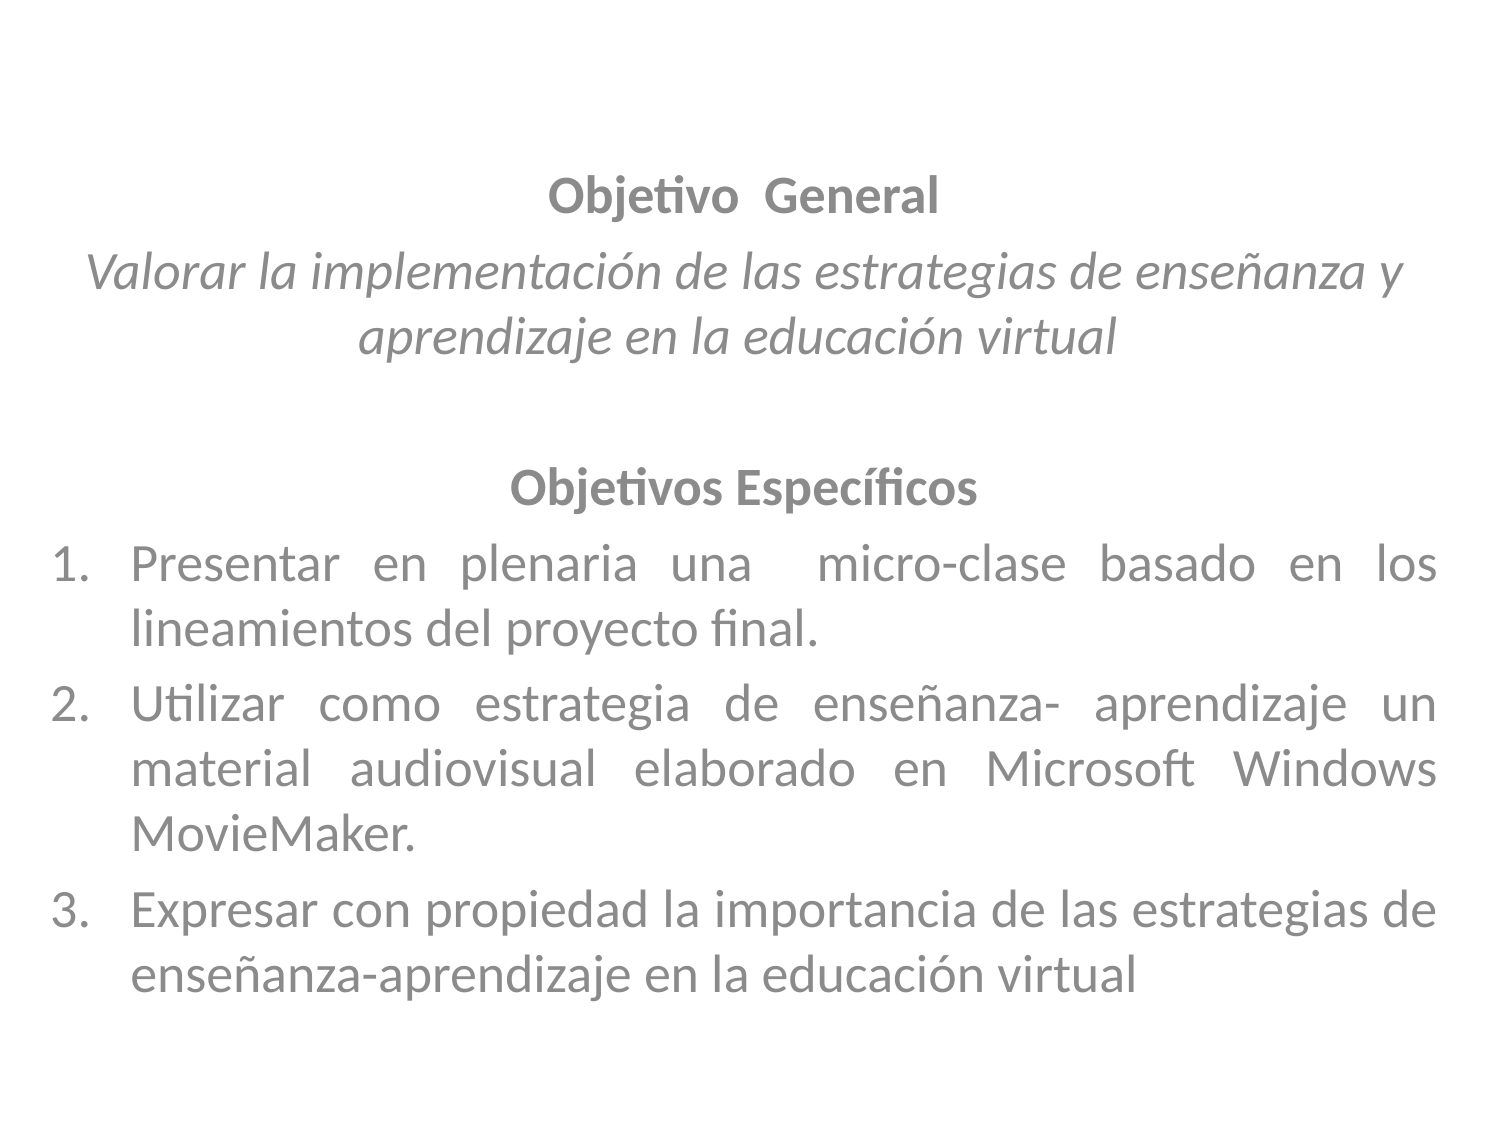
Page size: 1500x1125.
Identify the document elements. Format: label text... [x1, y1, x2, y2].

subtitle Objetivo General Valorar la implementación de las estrategias de enseñanza y aprendizaje en la educación virtual Objetivos Específicos Presentar en plenaria una micro-clase basado en los lineamientos del proyecto final. Utilizar como estrategia de enseñanza- aprendizaje un material audiovisual elaborado en Microsoft Windows MovieMaker. Expresar con propiedad la importancia de las estrategias de enseñanza-aprendizaje en la educación virtual [35, 152, 1454, 1020]
